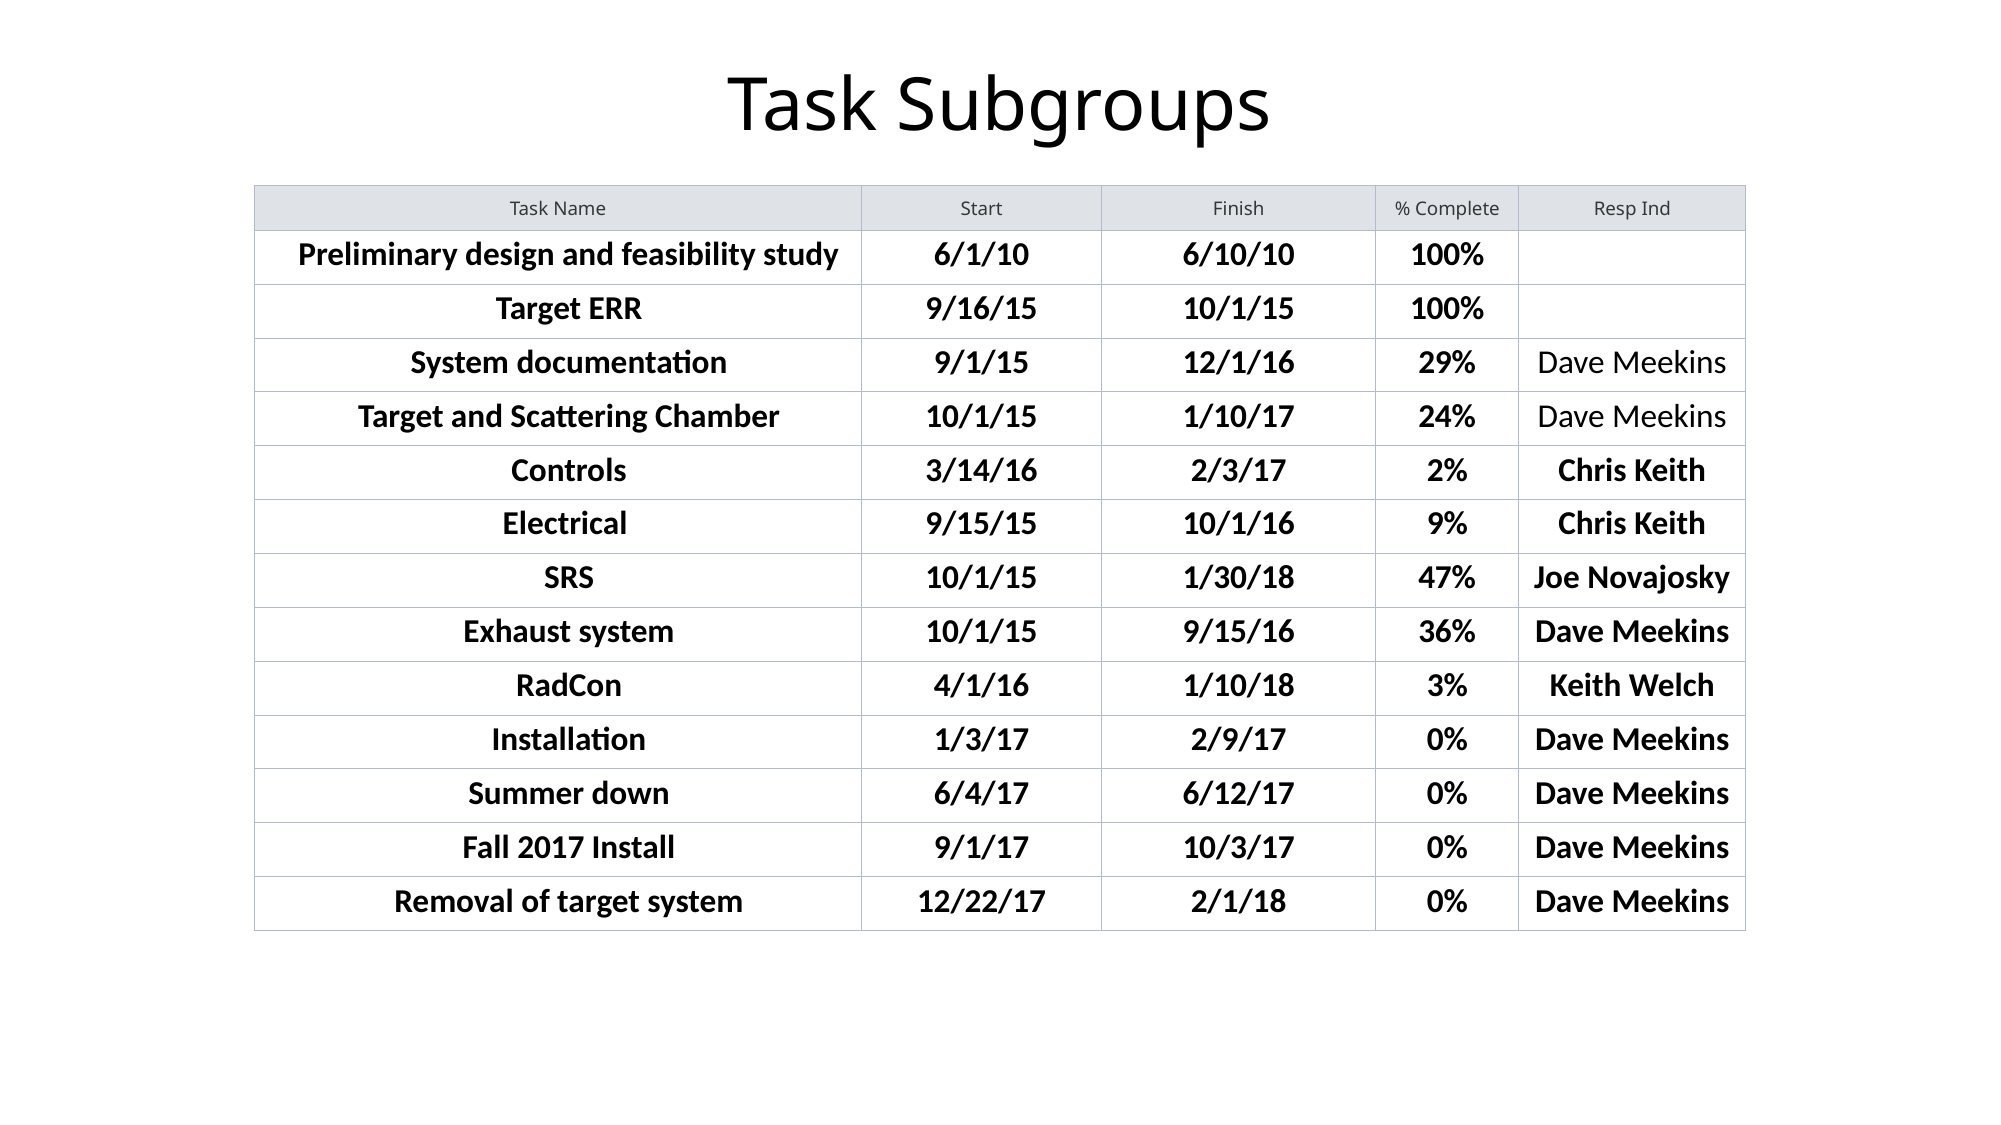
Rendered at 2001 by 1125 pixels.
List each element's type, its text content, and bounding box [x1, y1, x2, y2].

table_cell Chris Keith [1519, 446, 1745, 499]
table_cell 9% [1376, 500, 1518, 553]
table_cell 36% [1376, 608, 1518, 661]
table_cell 2/9/17 [1102, 716, 1375, 768]
table_cell 0% [1376, 716, 1518, 768]
table_cell 29% [1376, 339, 1518, 391]
table_cell Target and Scattering Chamber [255, 392, 861, 445]
table_cell Keith Welch [1519, 662, 1745, 715]
title Task Subgroups [137, 59, 1863, 155]
table_cell 3% [1376, 662, 1518, 715]
table_cell 9/15/15 [862, 500, 1101, 553]
table_cell 12/1/16 [1102, 339, 1375, 391]
table_cell 10/1/15 [862, 608, 1101, 661]
table_cell 2/1/18 [1102, 877, 1375, 930]
table_cell Dave Meekins [1519, 608, 1745, 661]
table_cell 9/15/16 [1102, 608, 1375, 661]
table_cell 1/10/17 [1102, 392, 1375, 445]
table_cell Fall 2017 Install [255, 823, 861, 876]
table_header Resp Ind [1519, 186, 1745, 230]
table_header % Complete [1376, 186, 1518, 230]
table_cell 10/3/17 [1102, 823, 1375, 876]
table_cell 0% [1376, 769, 1518, 822]
table_header Finish [1102, 186, 1375, 230]
table_cell Controls [255, 446, 861, 499]
table_cell Summer down [255, 769, 861, 822]
table_cell 4/1/16 [862, 662, 1101, 715]
table_cell 24% [1376, 392, 1518, 445]
table_cell Installation [255, 716, 861, 768]
table_cell 6/10/10 [1102, 231, 1375, 284]
table_cell Removal of target system [255, 877, 861, 930]
table_cell 100% [1376, 231, 1518, 284]
table_cell 0% [1376, 877, 1518, 930]
table_cell Target ERR [255, 285, 861, 338]
table_cell Dave Meekins [1519, 339, 1745, 391]
table_cell 1/30/18 [1102, 554, 1375, 607]
table_cell 6/12/17 [1102, 769, 1375, 822]
table_cell Dave Meekins [1519, 716, 1745, 768]
table_cell Dave Meekins [1519, 392, 1745, 445]
table_cell 6/1/10 [862, 231, 1101, 284]
table_cell 10/1/15 [862, 554, 1101, 607]
table_cell 9/1/15 [862, 339, 1101, 391]
table_cell Exhaust system [255, 608, 861, 661]
table_cell 6/4/17 [862, 769, 1101, 822]
table_cell 47% [1376, 554, 1518, 607]
table_cell [1519, 231, 1745, 284]
table_cell System documentation [255, 339, 861, 391]
table_header Task Name [255, 186, 861, 230]
table_cell 10/1/16 [1102, 500, 1375, 553]
table_cell 0% [1376, 823, 1518, 876]
table_cell [1519, 285, 1745, 338]
table_cell Dave Meekins [1519, 823, 1745, 876]
table_cell 2/3/17 [1102, 446, 1375, 499]
table_cell SRS [255, 554, 861, 607]
table_cell 2% [1376, 446, 1518, 499]
table_cell Chris Keith [1519, 500, 1745, 553]
table_header Start [862, 186, 1101, 230]
table_cell 1/10/18 [1102, 662, 1375, 715]
table_cell Dave Meekins [1519, 769, 1745, 822]
table_cell 9/16/15 [862, 285, 1101, 338]
table_cell 10/1/15 [862, 392, 1101, 445]
table_cell 3/14/16 [862, 446, 1101, 499]
table_cell 12/22/17 [862, 877, 1101, 930]
table_cell Dave Meekins [1519, 877, 1745, 930]
table_cell 9/1/17 [862, 823, 1101, 876]
table_cell 100% [1376, 285, 1518, 338]
table_cell 10/1/15 [1102, 285, 1375, 338]
table_cell Joe Novajosky [1519, 554, 1745, 607]
table_cell 1/3/17 [862, 716, 1101, 768]
table_cell RadCon [255, 662, 861, 715]
table_cell Preliminary design and feasibility study [255, 231, 861, 284]
table_cell Electrical [255, 500, 861, 553]
